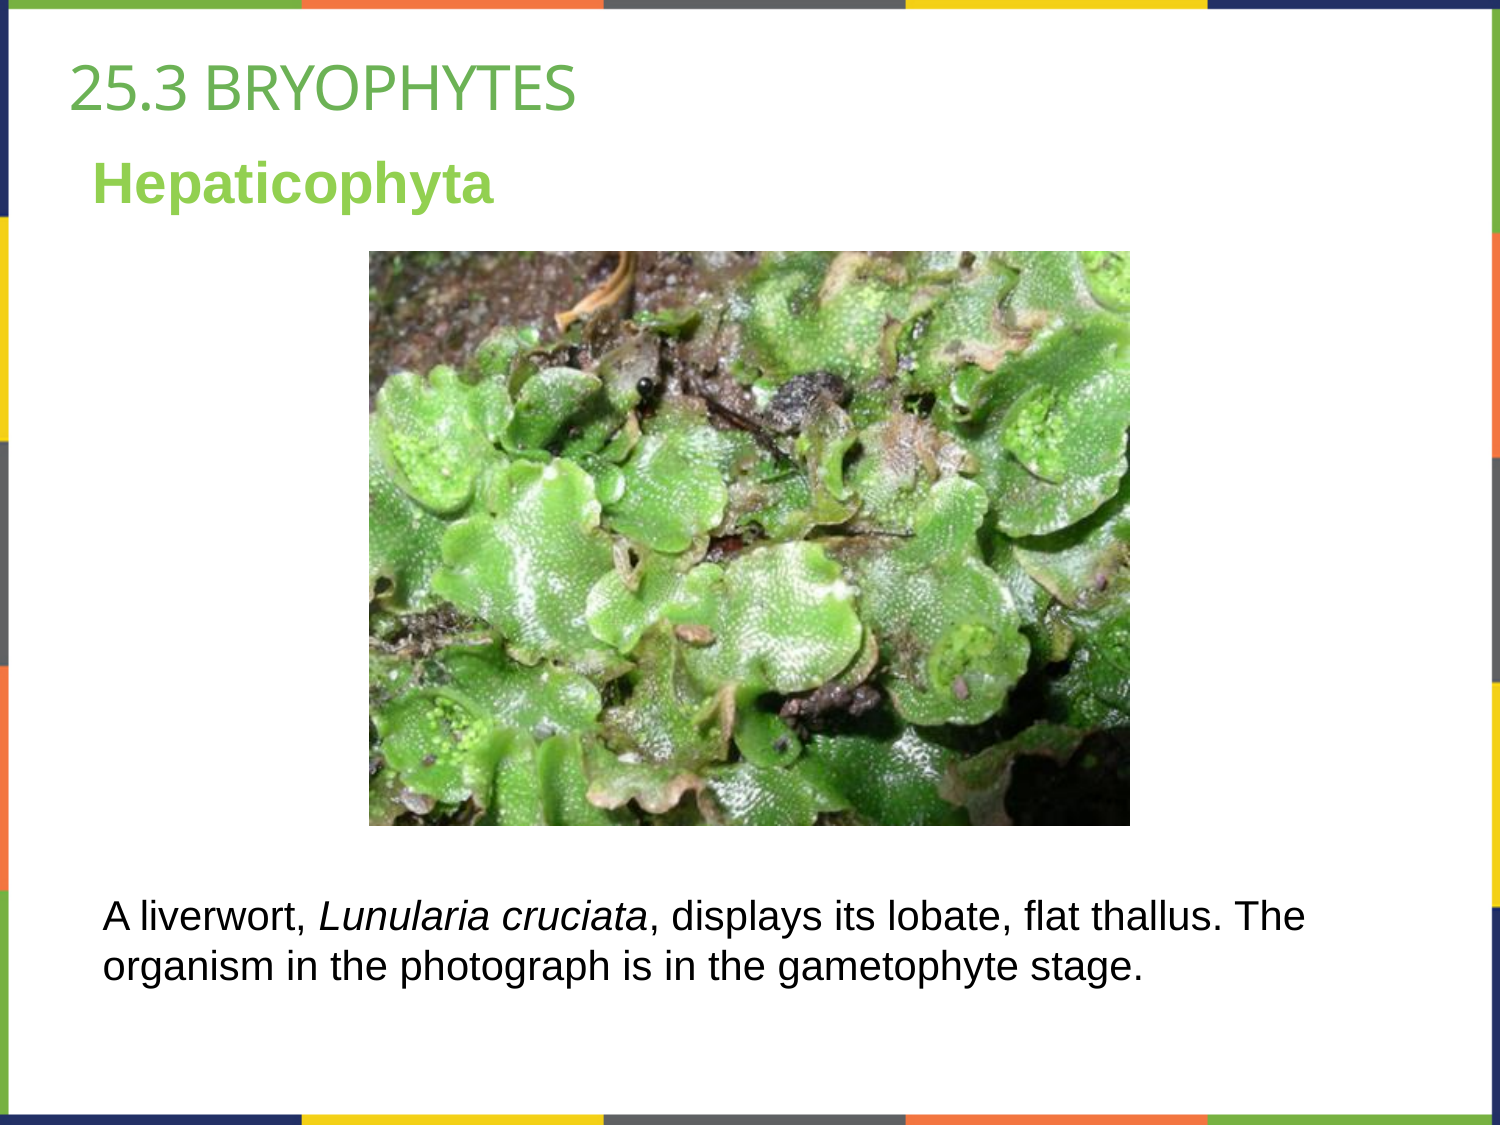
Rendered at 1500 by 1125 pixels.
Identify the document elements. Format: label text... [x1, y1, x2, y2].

title 25.3 bryophytes [53, 21, 1377, 130]
text_box Hepaticophyta [77, 137, 510, 223]
picture [0, 0, 1500, 1125]
list A liverwort, Lunularia cruciata, displays its lobate, flat thallus. The organism in the photograph is in the gametophyte stage. [87, 880, 1411, 988]
